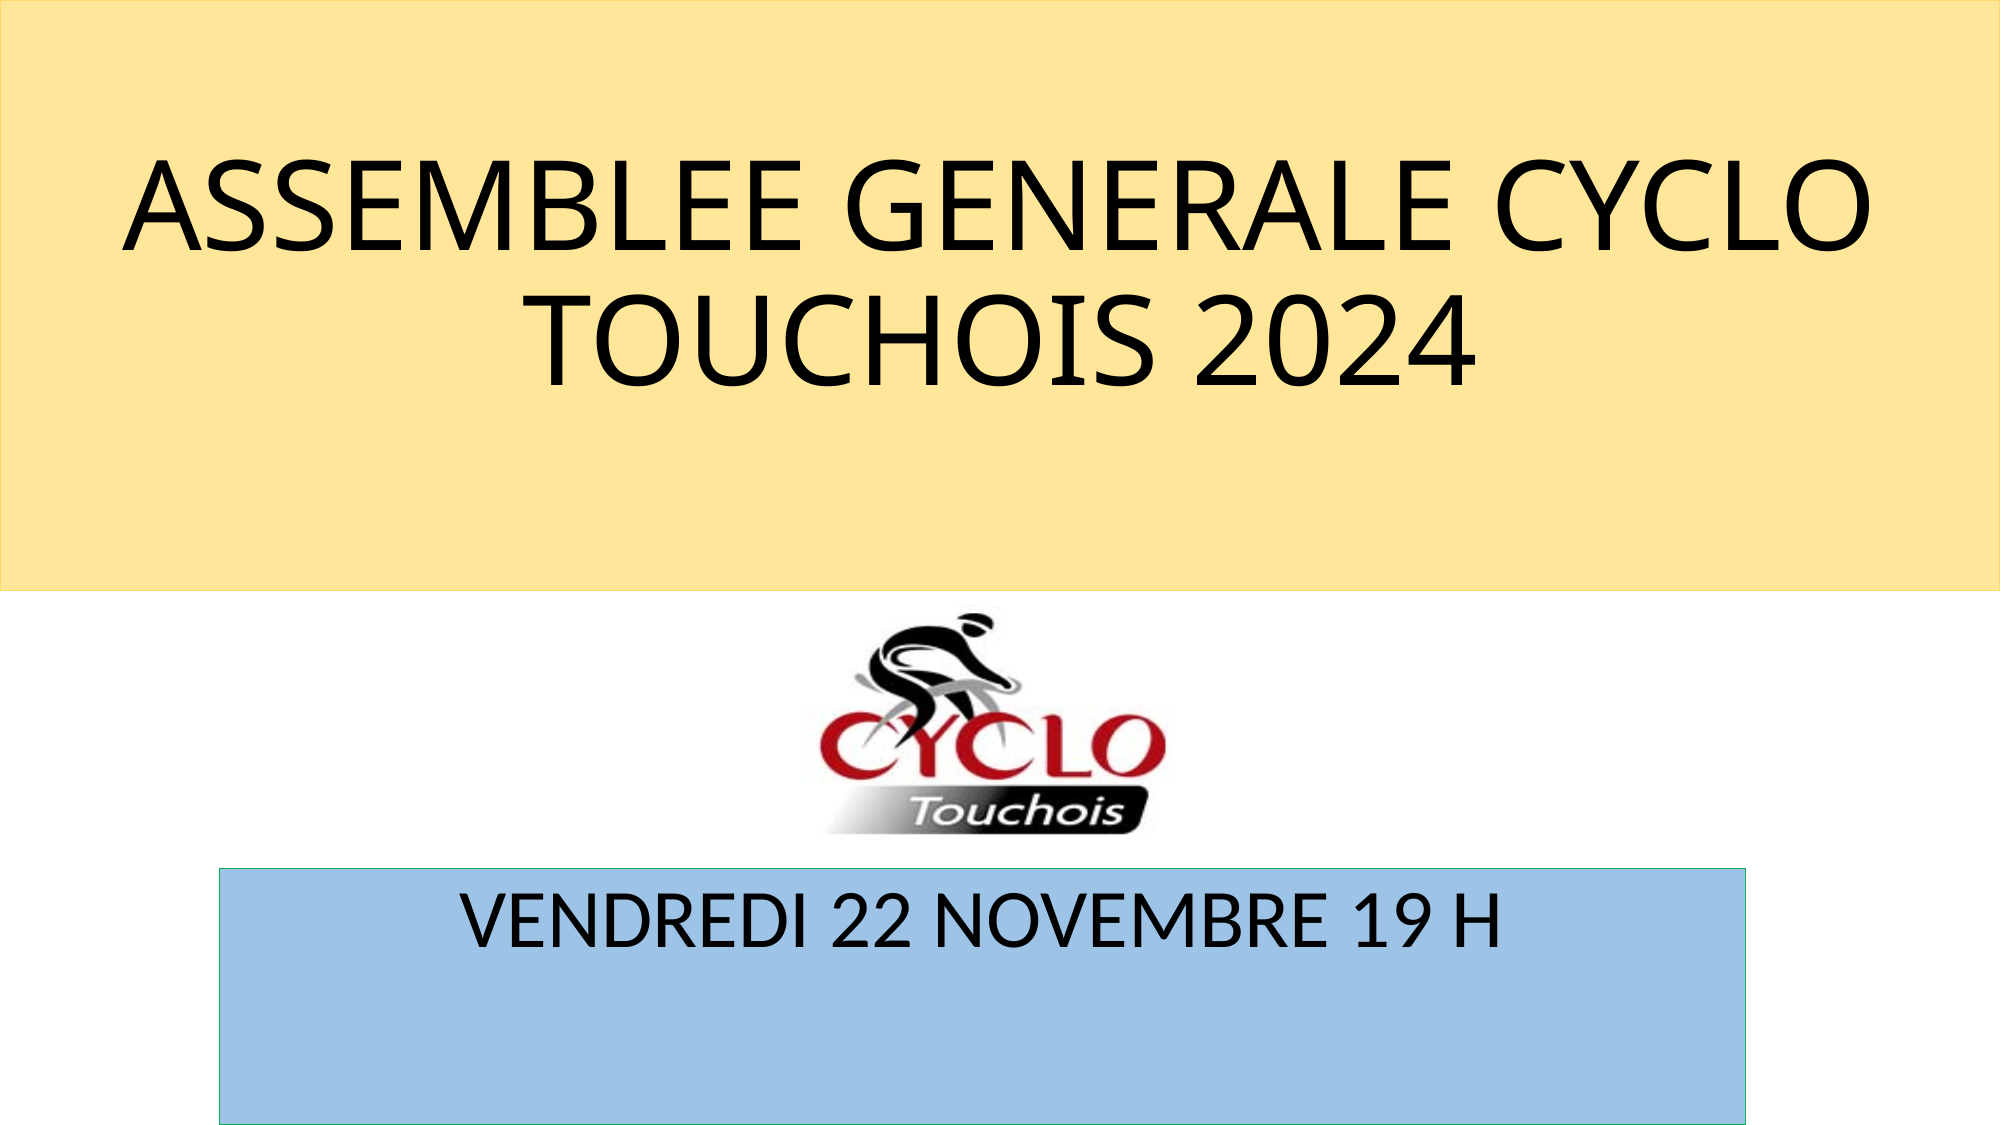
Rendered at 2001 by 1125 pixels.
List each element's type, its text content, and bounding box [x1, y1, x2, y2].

title ASSEMBLEE GENERALE CYCLO TOUCHOIS 2024 [0, 0, 2000, 591]
subtitle VENDREDI 22 NOVEMBRE 19 H [219, 868, 1746, 1125]
picture [804, 604, 1204, 844]
